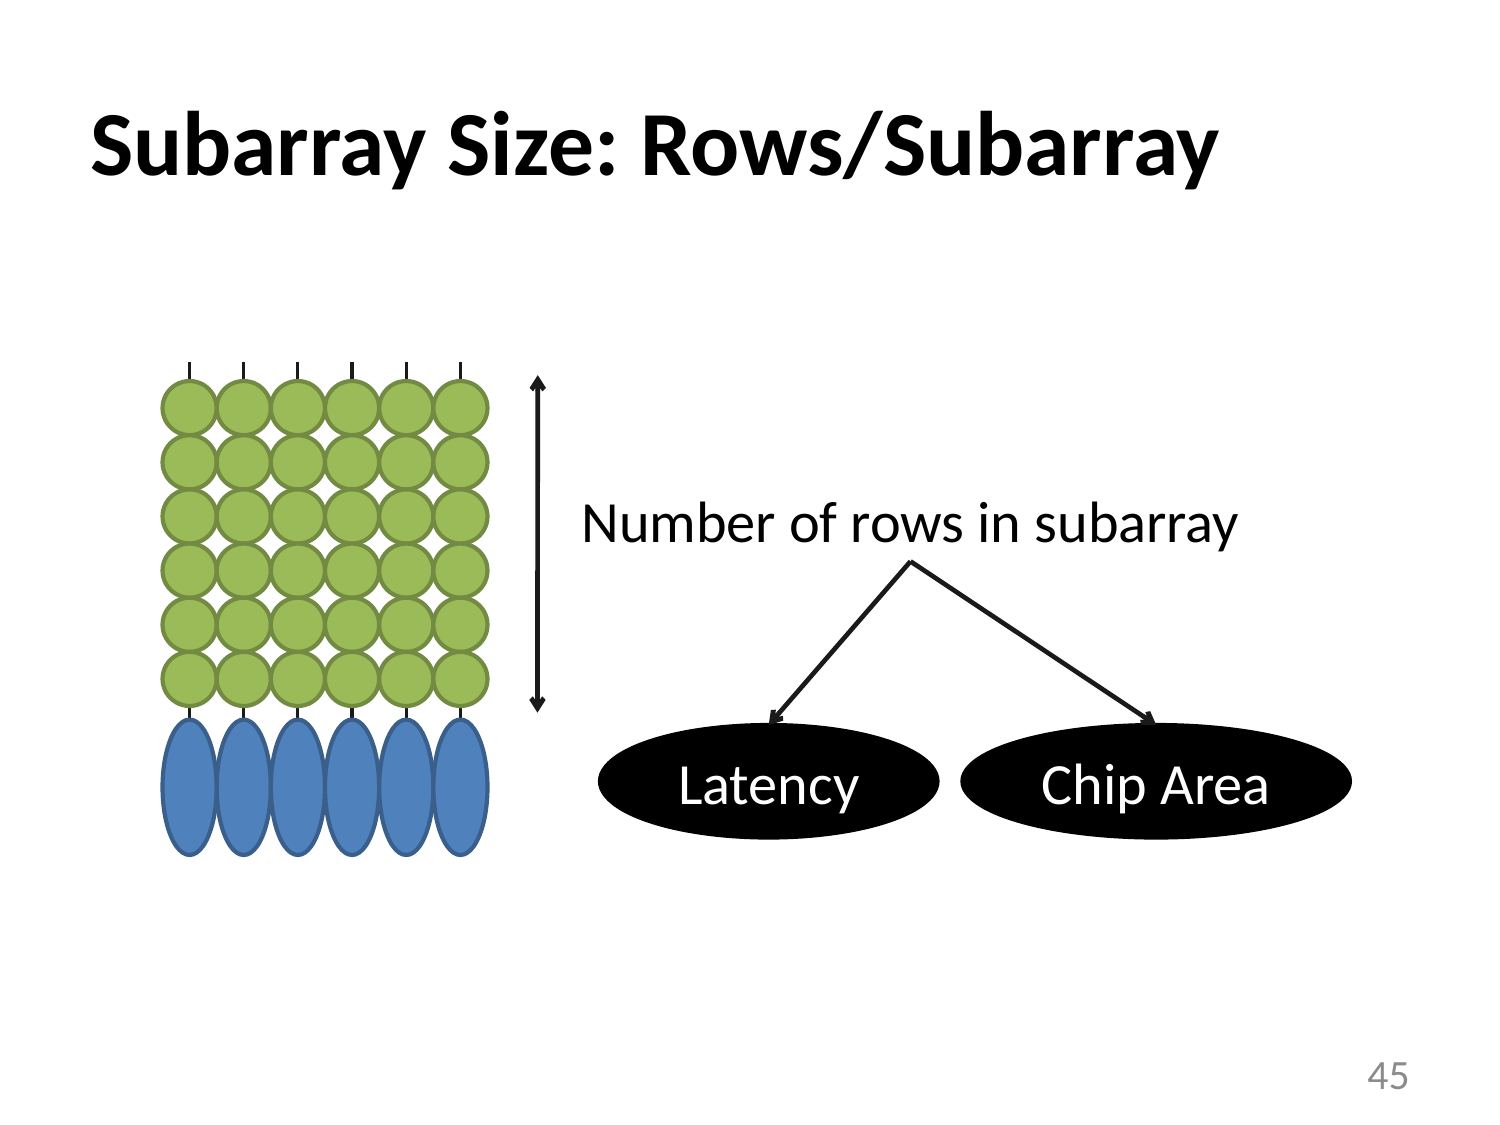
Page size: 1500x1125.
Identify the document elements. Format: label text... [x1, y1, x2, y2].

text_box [951, 520, 1115, 767]
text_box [758, 572, 922, 715]
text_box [162, 361, 488, 856]
text_box Latency [597, 723, 940, 840]
slide_number 45 [1074, 1042, 1425, 1103]
text_box Chip Area [960, 722, 1353, 840]
text_box Number of rows in subarray [567, 476, 1254, 562]
title Subarray Size: Rows/Subarray [75, 45, 1425, 233]
